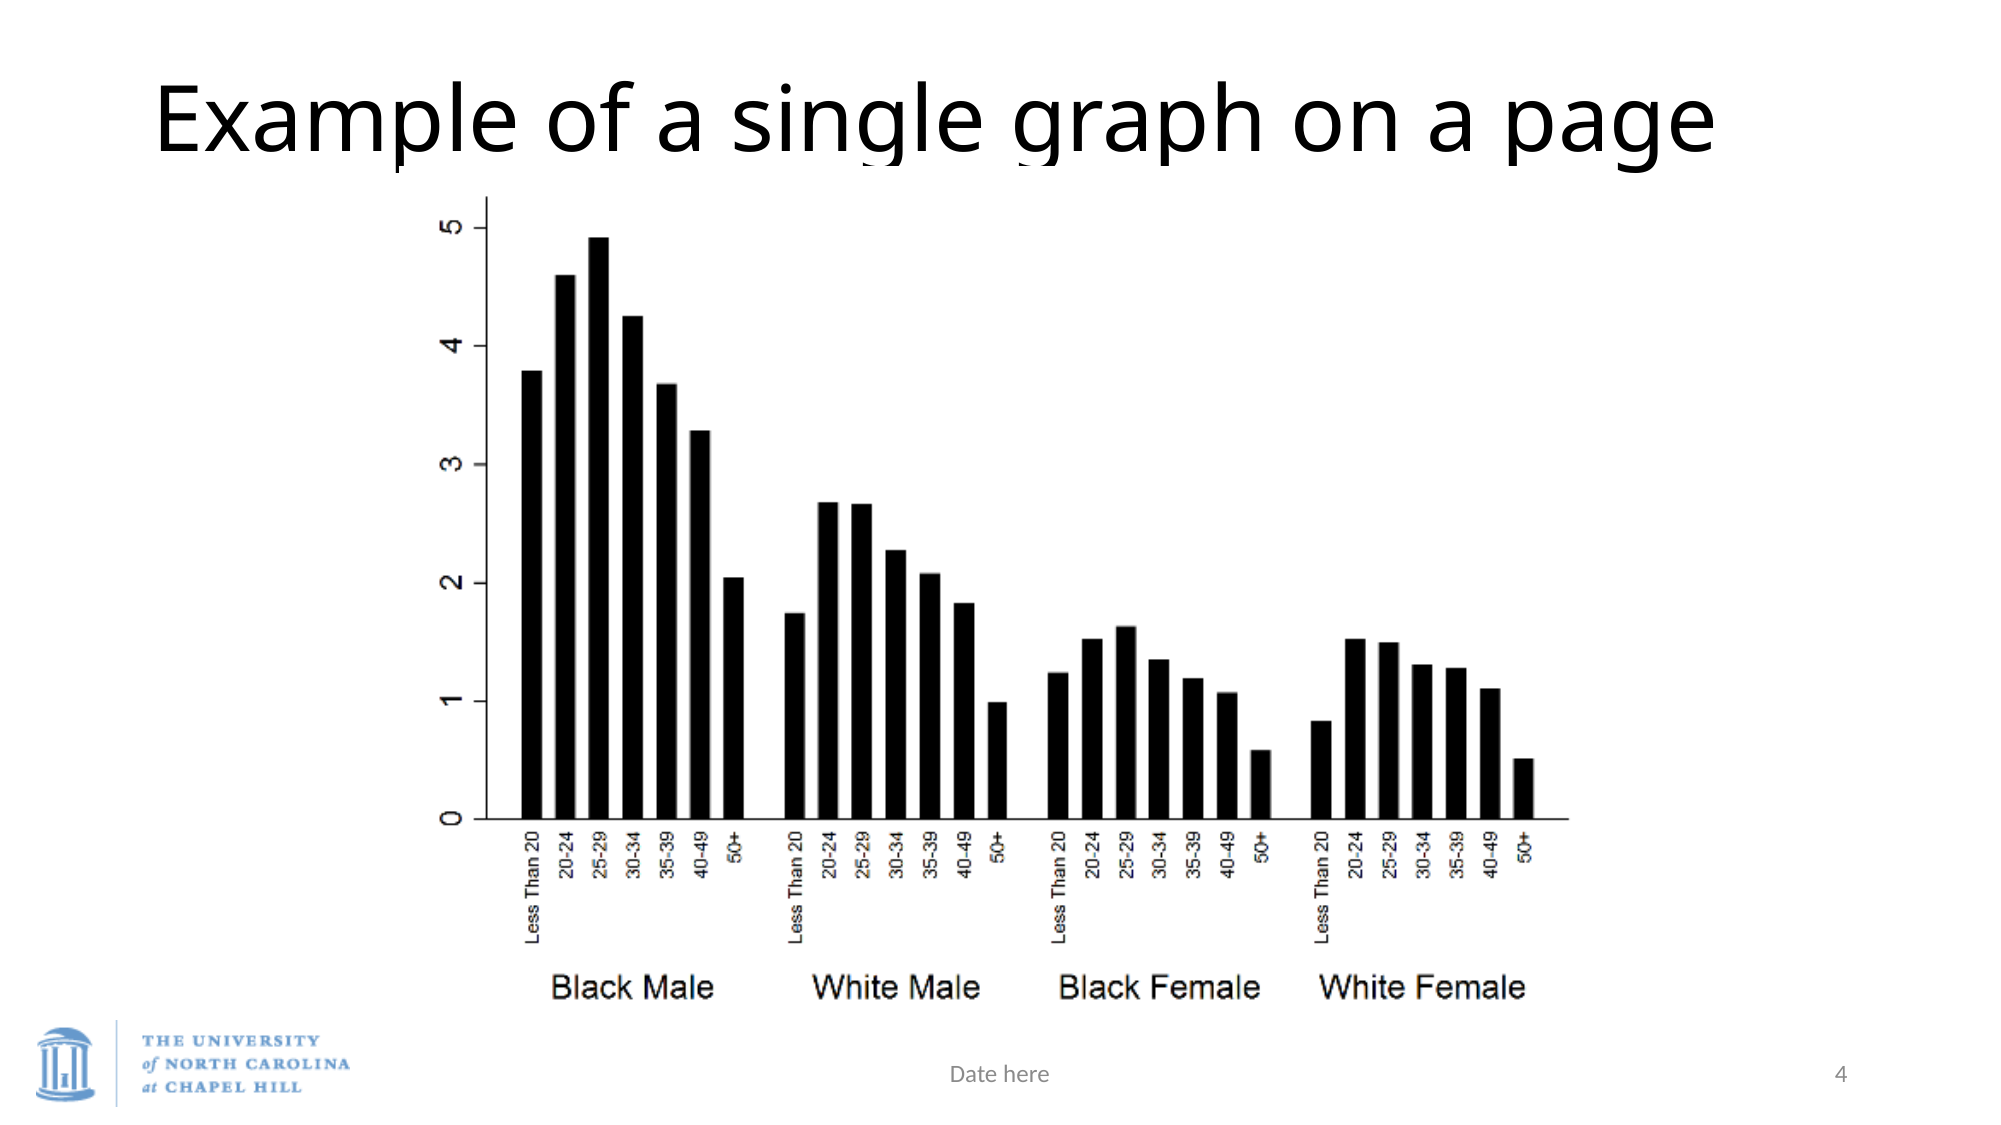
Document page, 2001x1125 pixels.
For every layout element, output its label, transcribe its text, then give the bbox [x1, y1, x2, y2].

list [399, 166, 1600, 1039]
title Example of a single graph on a page [137, 59, 1863, 184]
footer Date here [662, 1042, 1338, 1103]
picture [36, 1020, 350, 1107]
slide_number 4 [1412, 1042, 1863, 1103]
